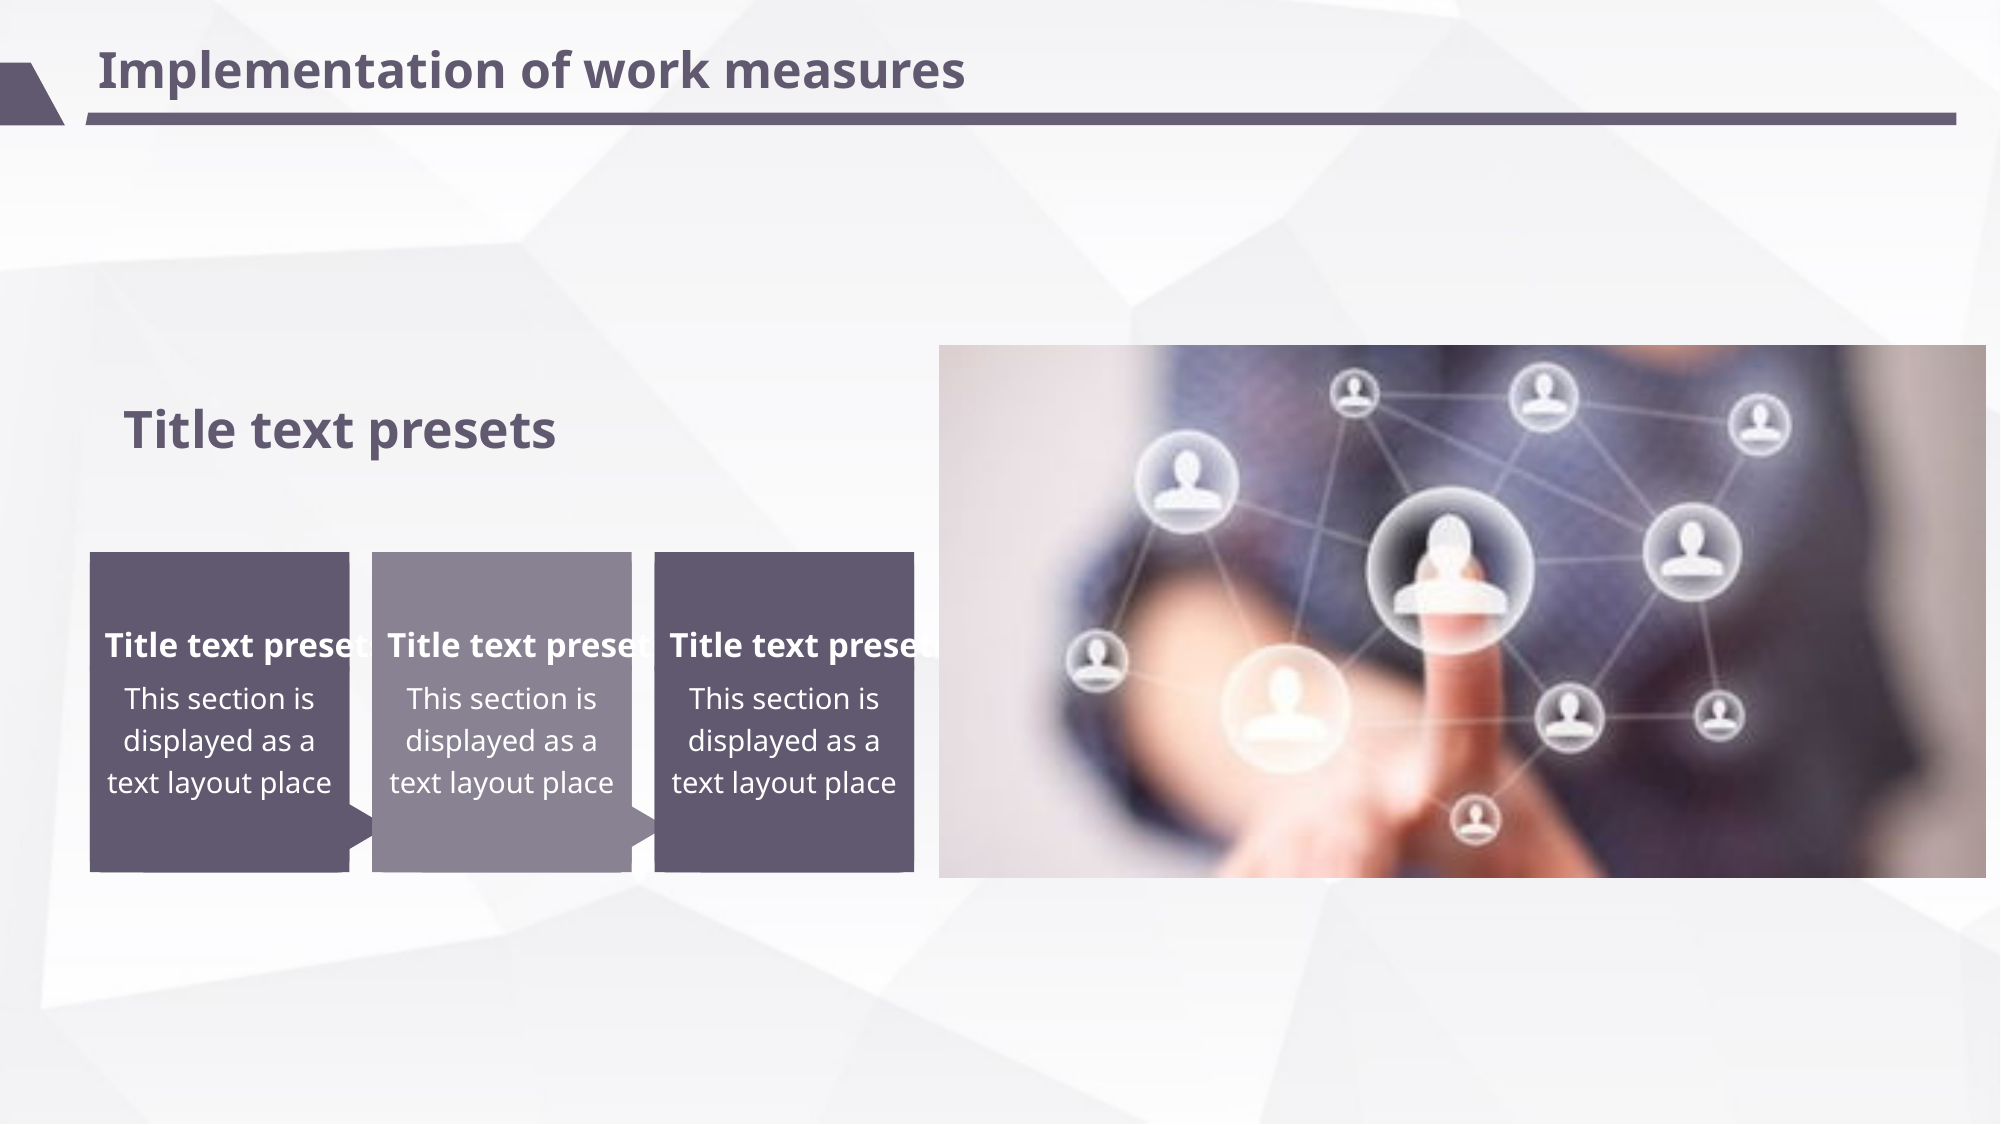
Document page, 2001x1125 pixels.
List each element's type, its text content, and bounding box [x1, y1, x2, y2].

text_box [84, 111, 1958, 127]
text_box Implementation of work measures [98, 37, 1113, 101]
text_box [372, 552, 654, 873]
text_box [0, 61, 67, 127]
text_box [654, 552, 915, 873]
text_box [89, 552, 372, 873]
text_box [89, 397, 696, 507]
picture [0, 0, 2001, 1124]
